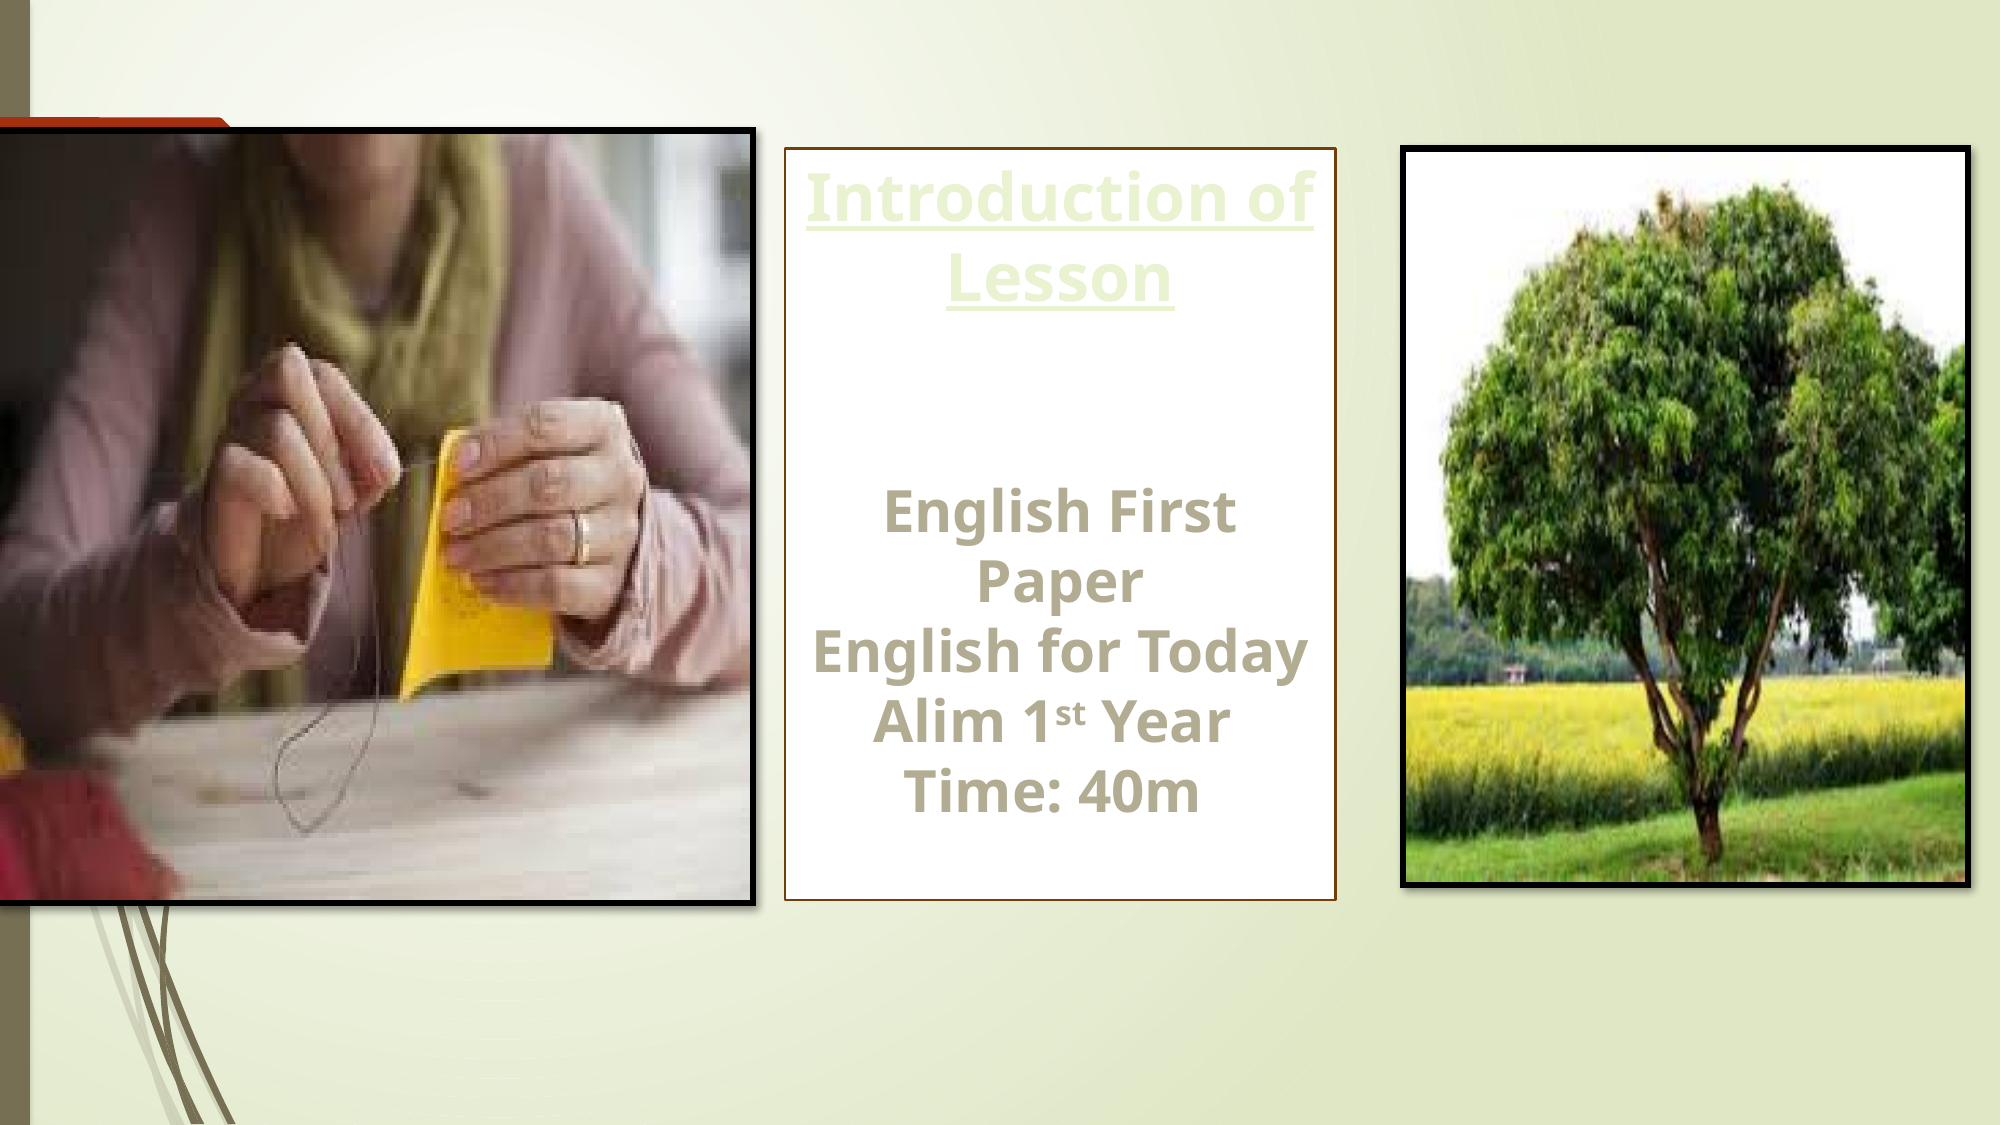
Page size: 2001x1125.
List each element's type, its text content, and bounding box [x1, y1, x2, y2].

picture [1405, 151, 1966, 883]
text_box Introduction of Lesson English First Paper English for Today Alim 1st Year Time: 40m [784, 147, 1337, 901]
picture [0, 133, 751, 901]
